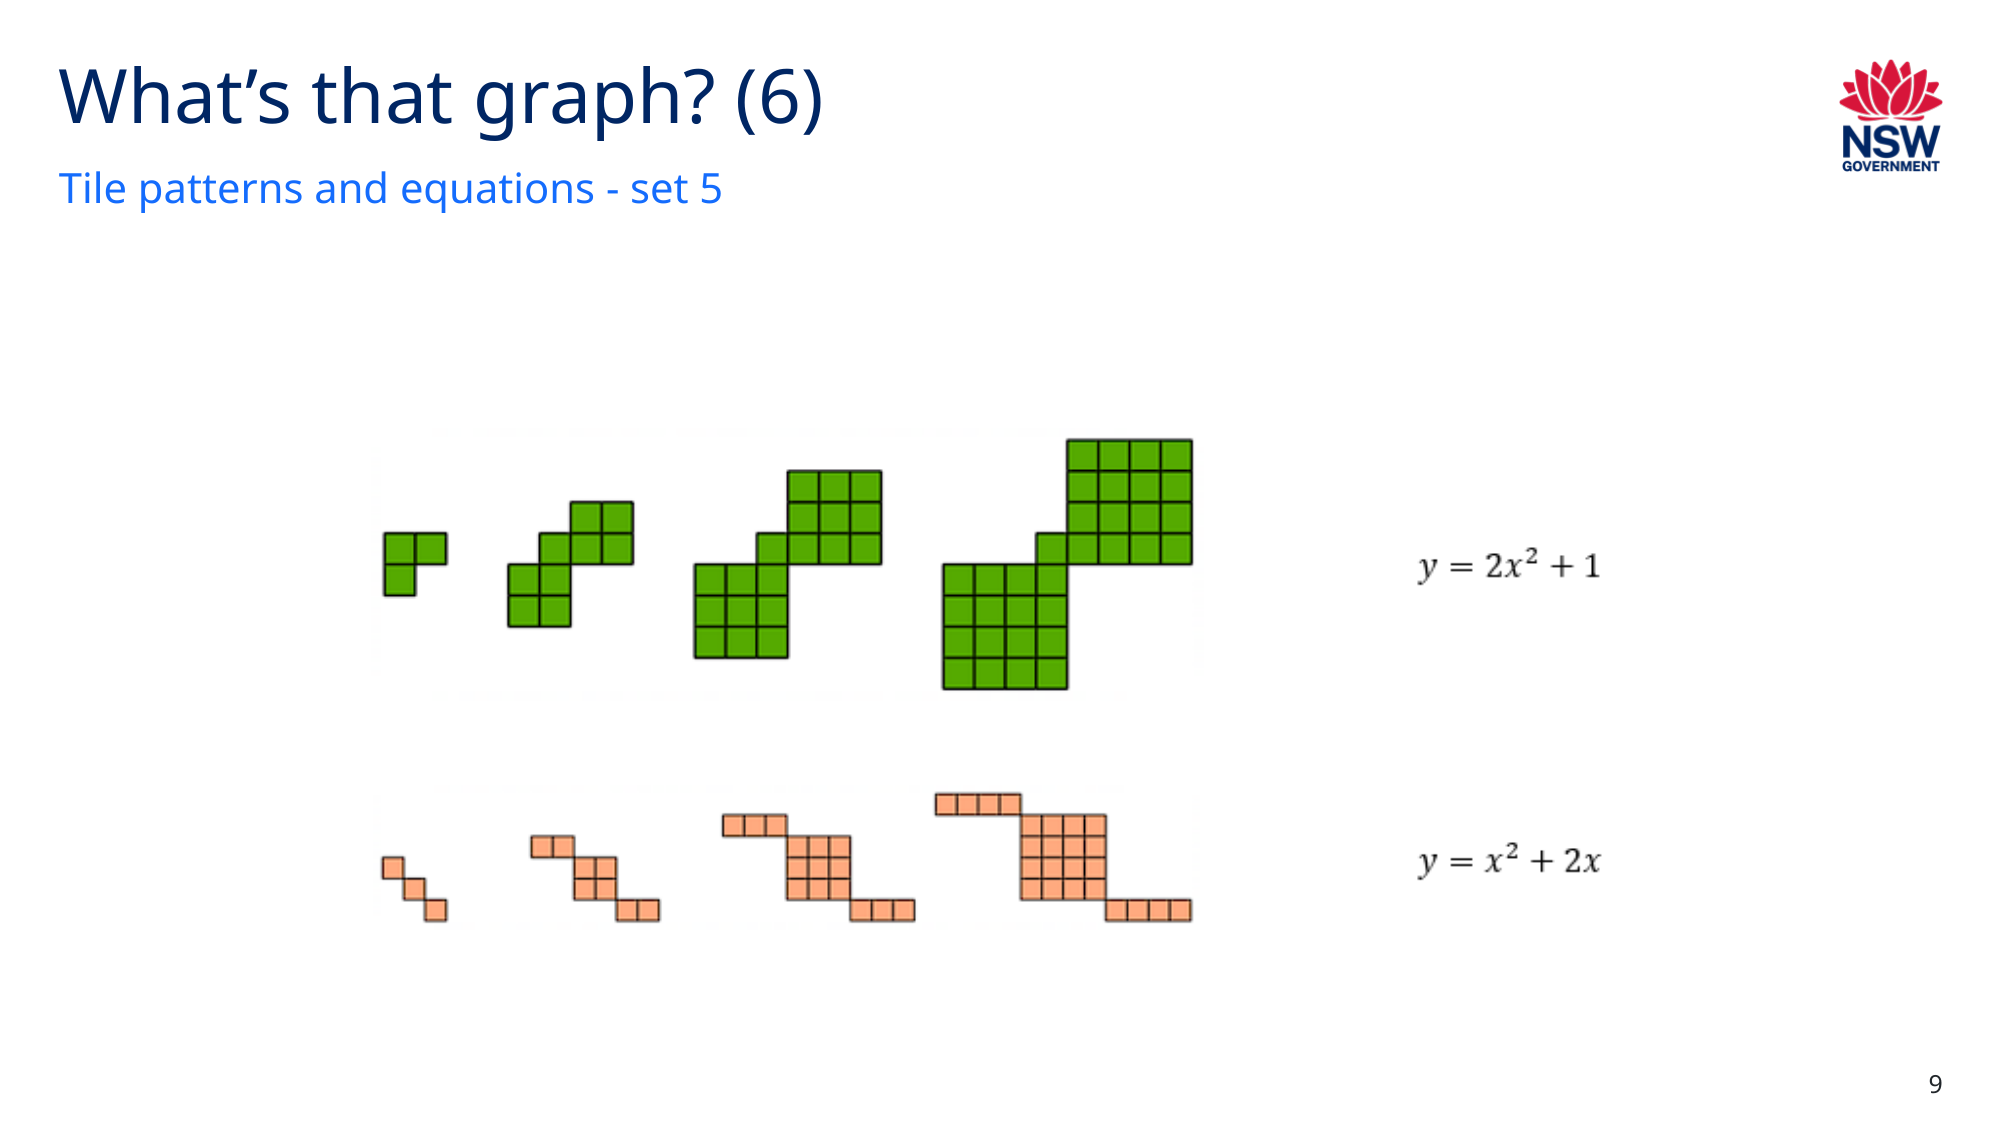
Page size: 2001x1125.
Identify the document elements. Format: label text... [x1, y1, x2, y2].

slide_number 9 [1824, 1068, 1943, 1099]
picture [1839, 59, 1943, 172]
title What’s that graph? (6) [59, 59, 1713, 149]
picture [326, 345, 1674, 1015]
list Tile patterns and equations - set 5 [59, 161, 1713, 212]
